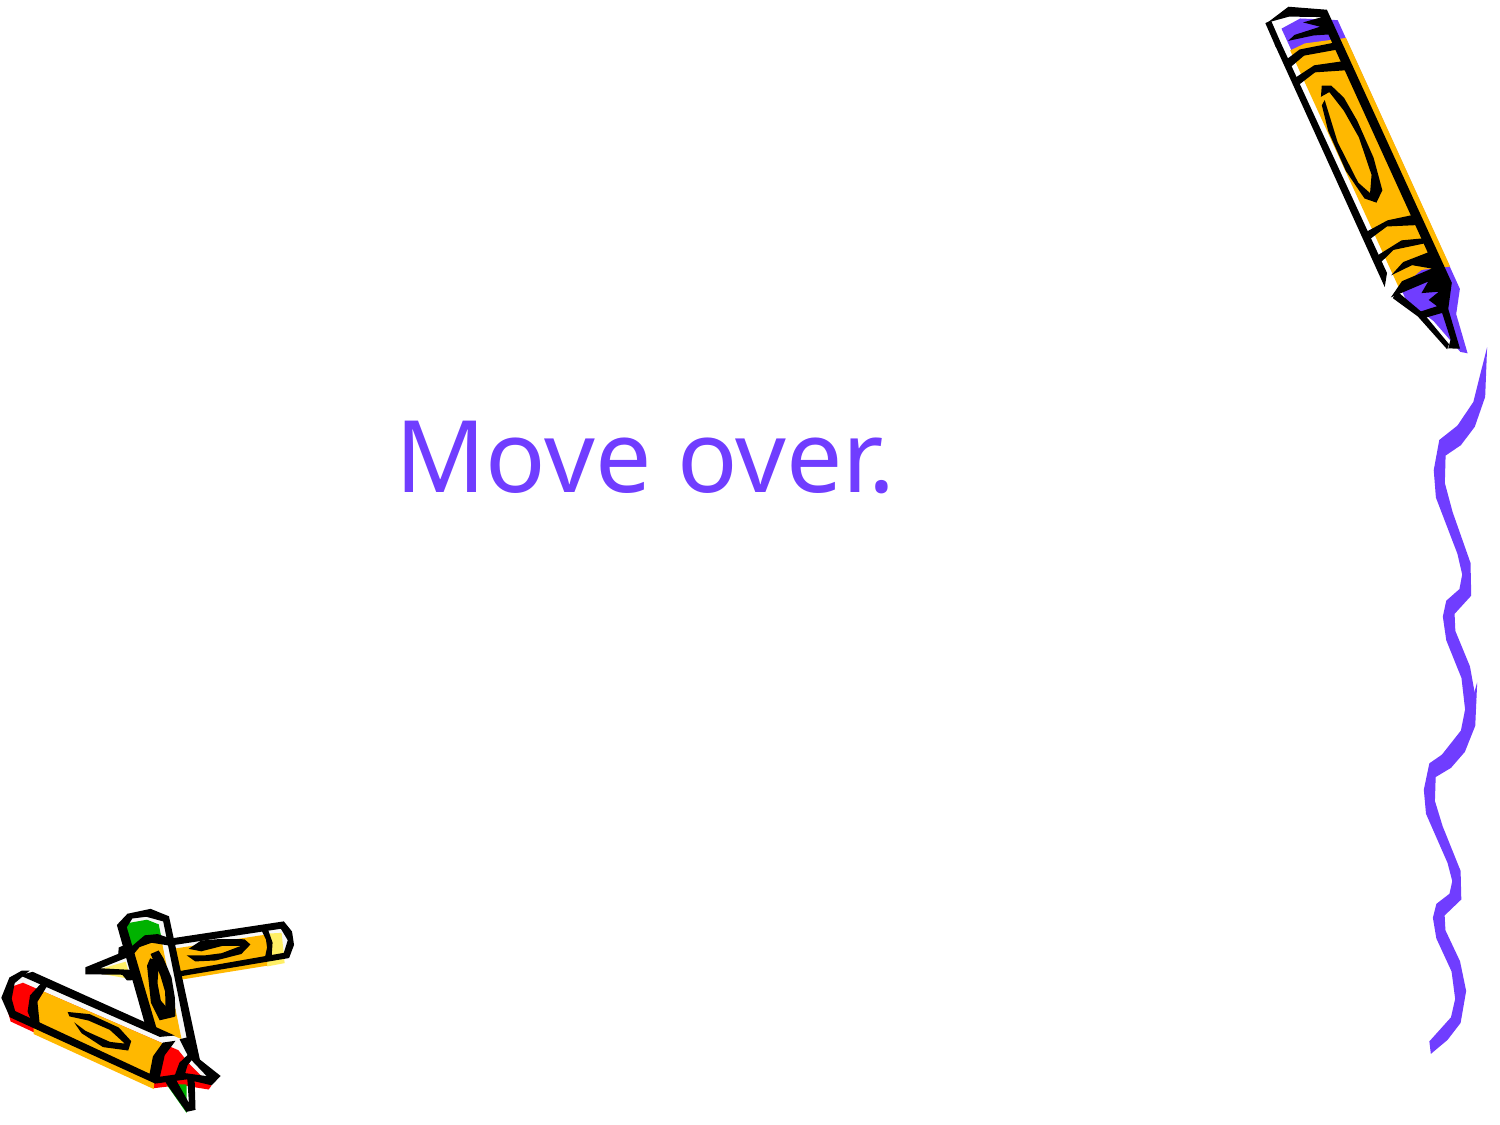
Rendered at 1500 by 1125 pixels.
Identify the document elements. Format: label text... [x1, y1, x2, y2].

text_box Move over. [380, 384, 914, 520]
